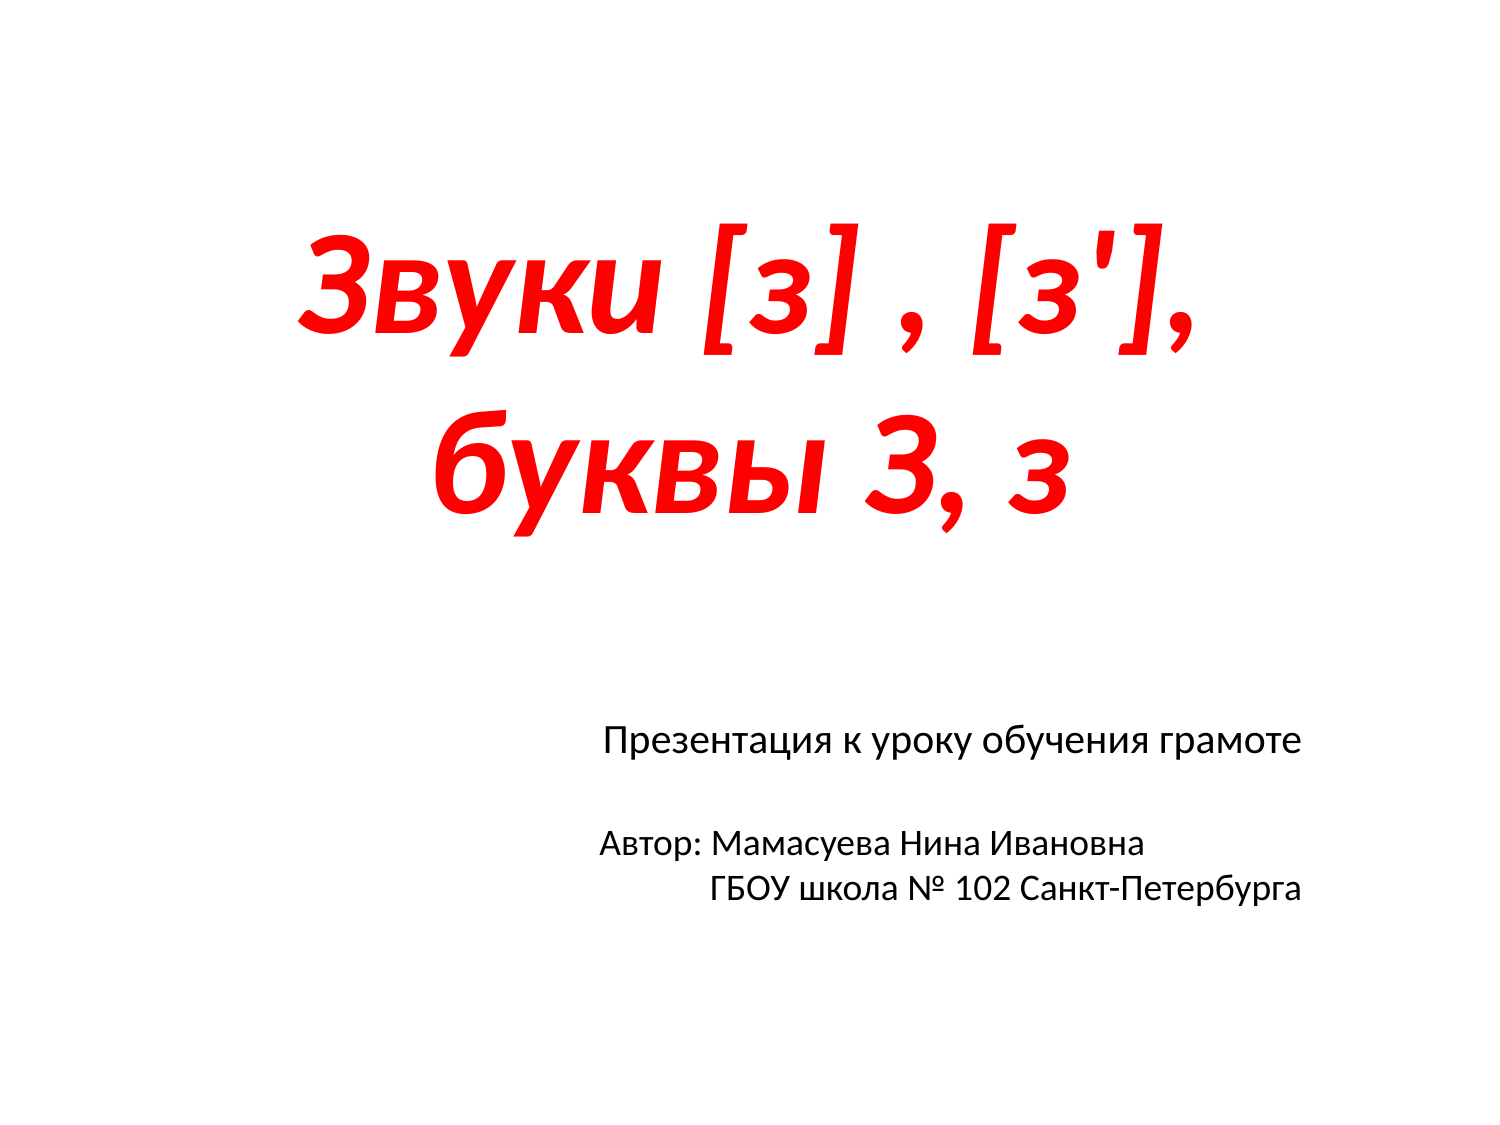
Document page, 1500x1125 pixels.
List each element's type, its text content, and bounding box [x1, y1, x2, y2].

text_box Автор: Мамасуева Нина Ивановна ГБОУ школа № 102 Санкт-Петербурга [584, 810, 1365, 916]
title Звуки [з] , [з'], буквы З, з [112, 137, 1388, 591]
text_box Презентация к уроку обучения грамоте [360, 704, 1400, 769]
